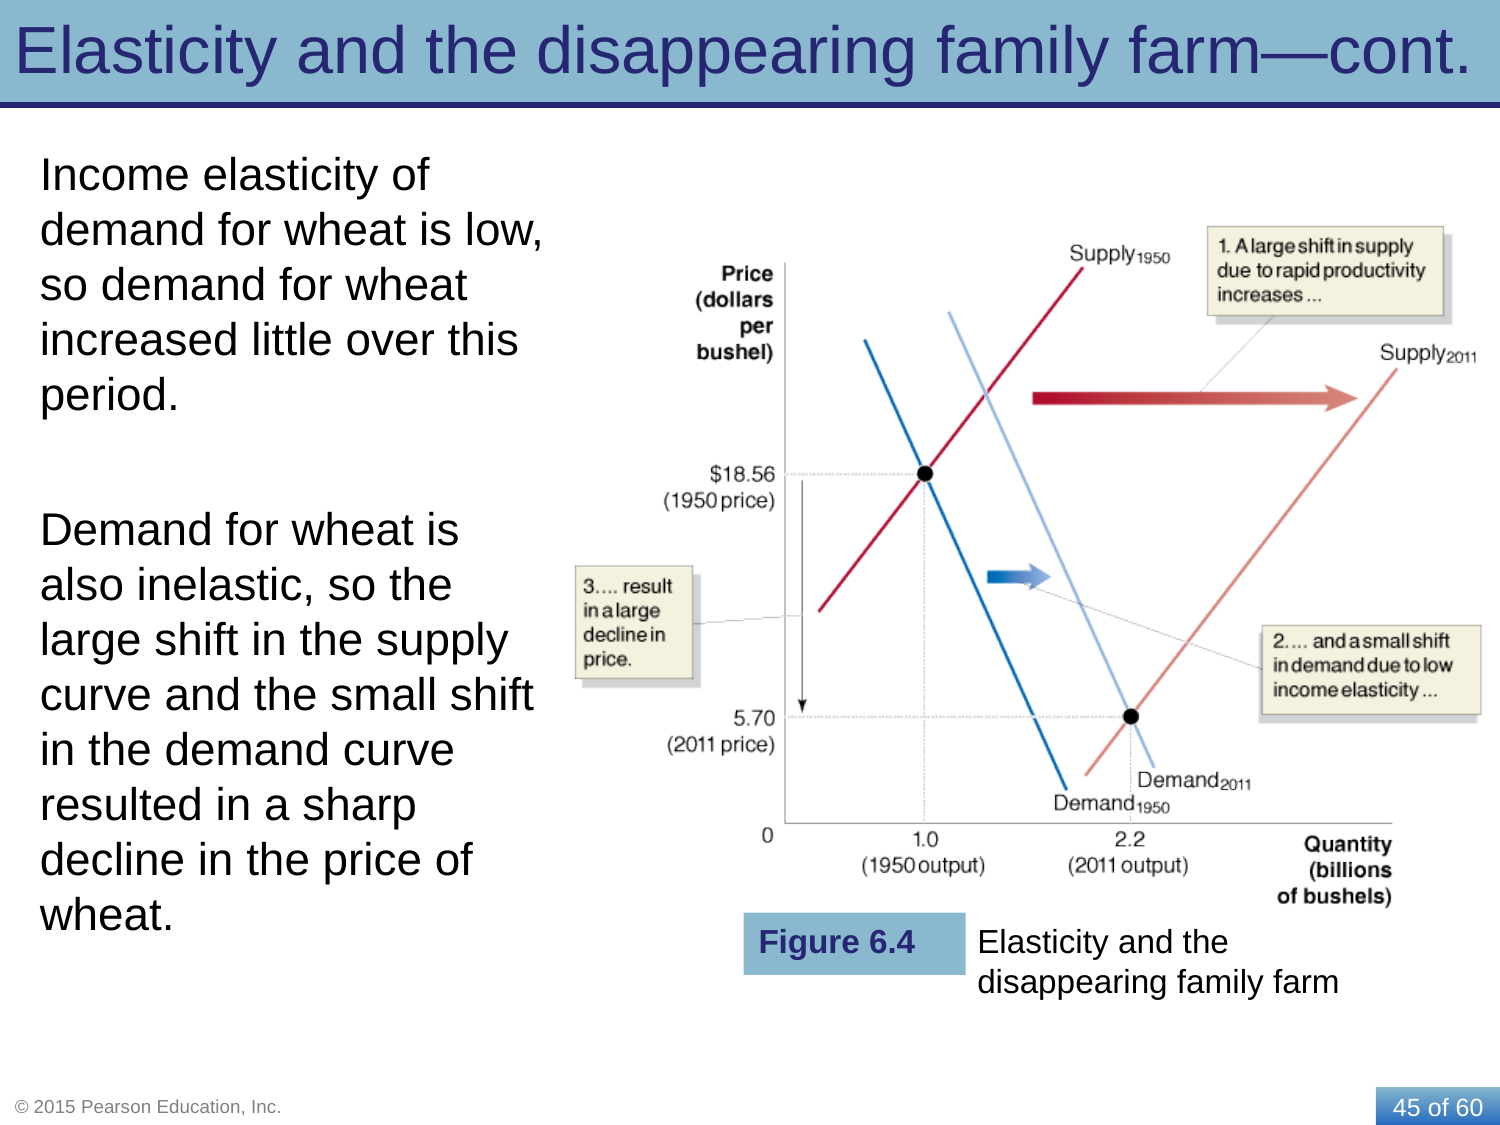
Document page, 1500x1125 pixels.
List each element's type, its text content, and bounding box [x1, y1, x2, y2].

list Elasticity and the disappearing family farm [962, 922, 1400, 987]
title Elasticity and the disappearing family farm—cont. [0, 0, 1500, 105]
picture [567, 214, 1490, 912]
list Income elasticity of demand for wheat is low, so demand for wheat increased little over this period. Demand for wheat is also inelastic, so the large shift in the supply curve and the small shift in the demand curve resulted in a sharp decline in the price of wheat. [24, 137, 568, 1063]
list Figure 6.4 [743, 922, 966, 975]
